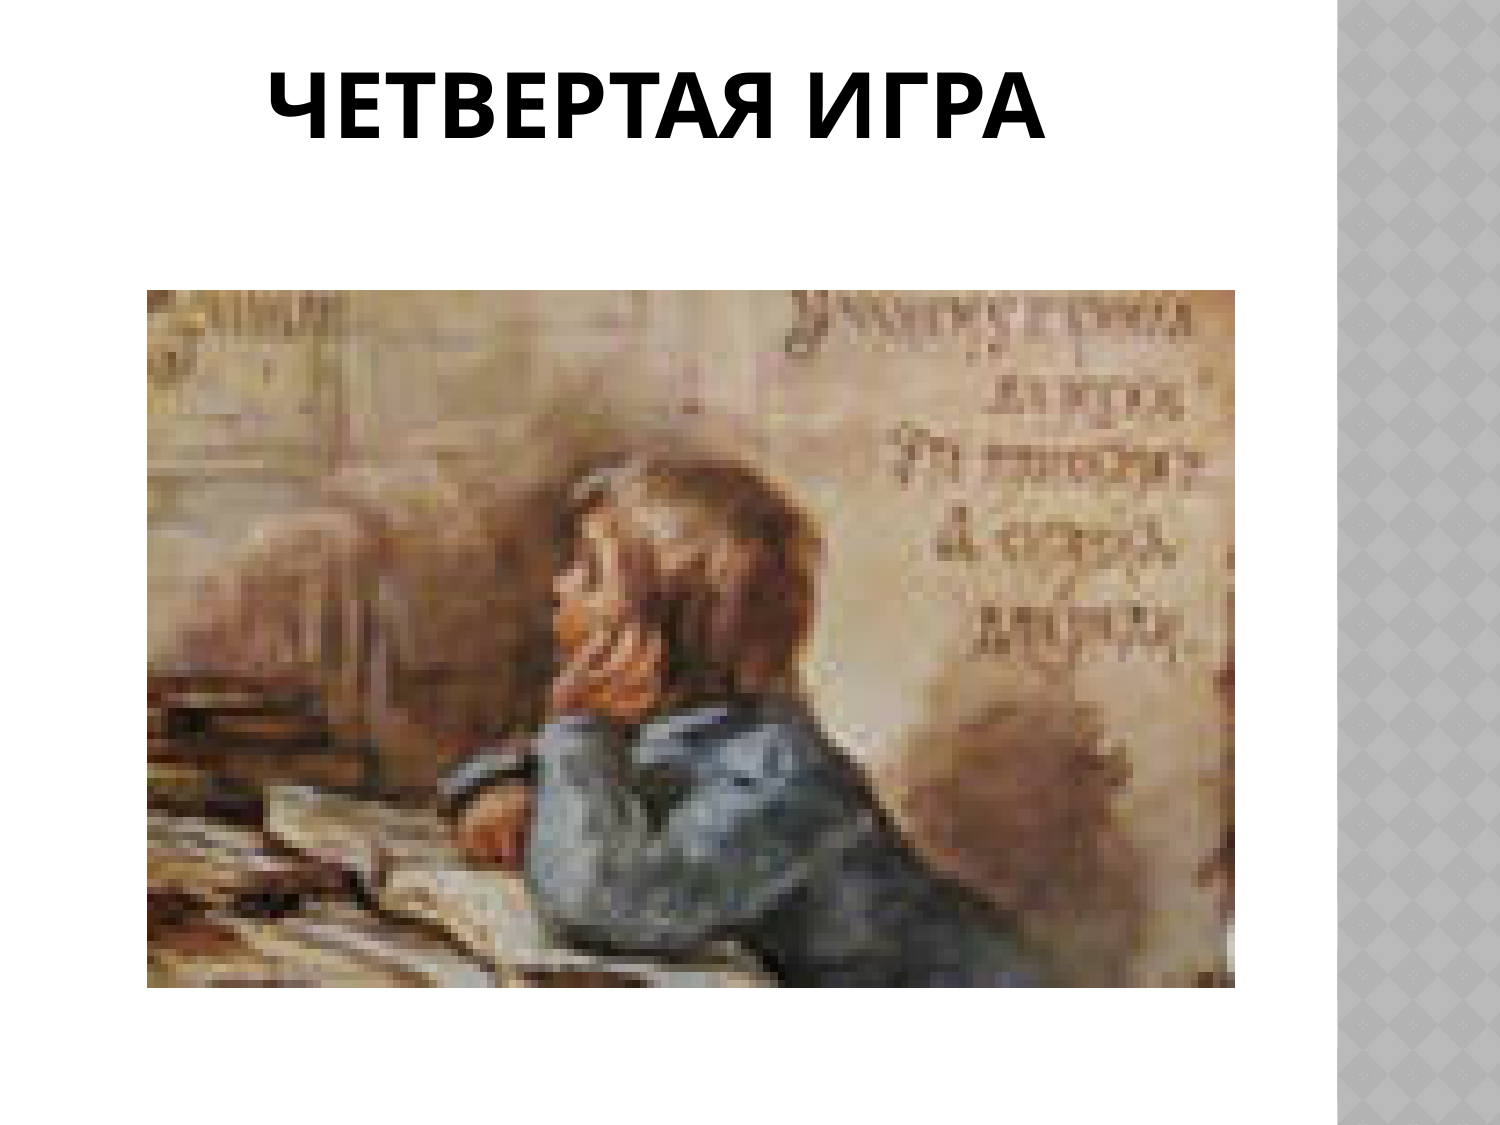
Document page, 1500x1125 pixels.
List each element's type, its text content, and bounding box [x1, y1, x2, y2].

title Четвертая игра [75, 90, 1263, 268]
picture [147, 290, 1235, 989]
